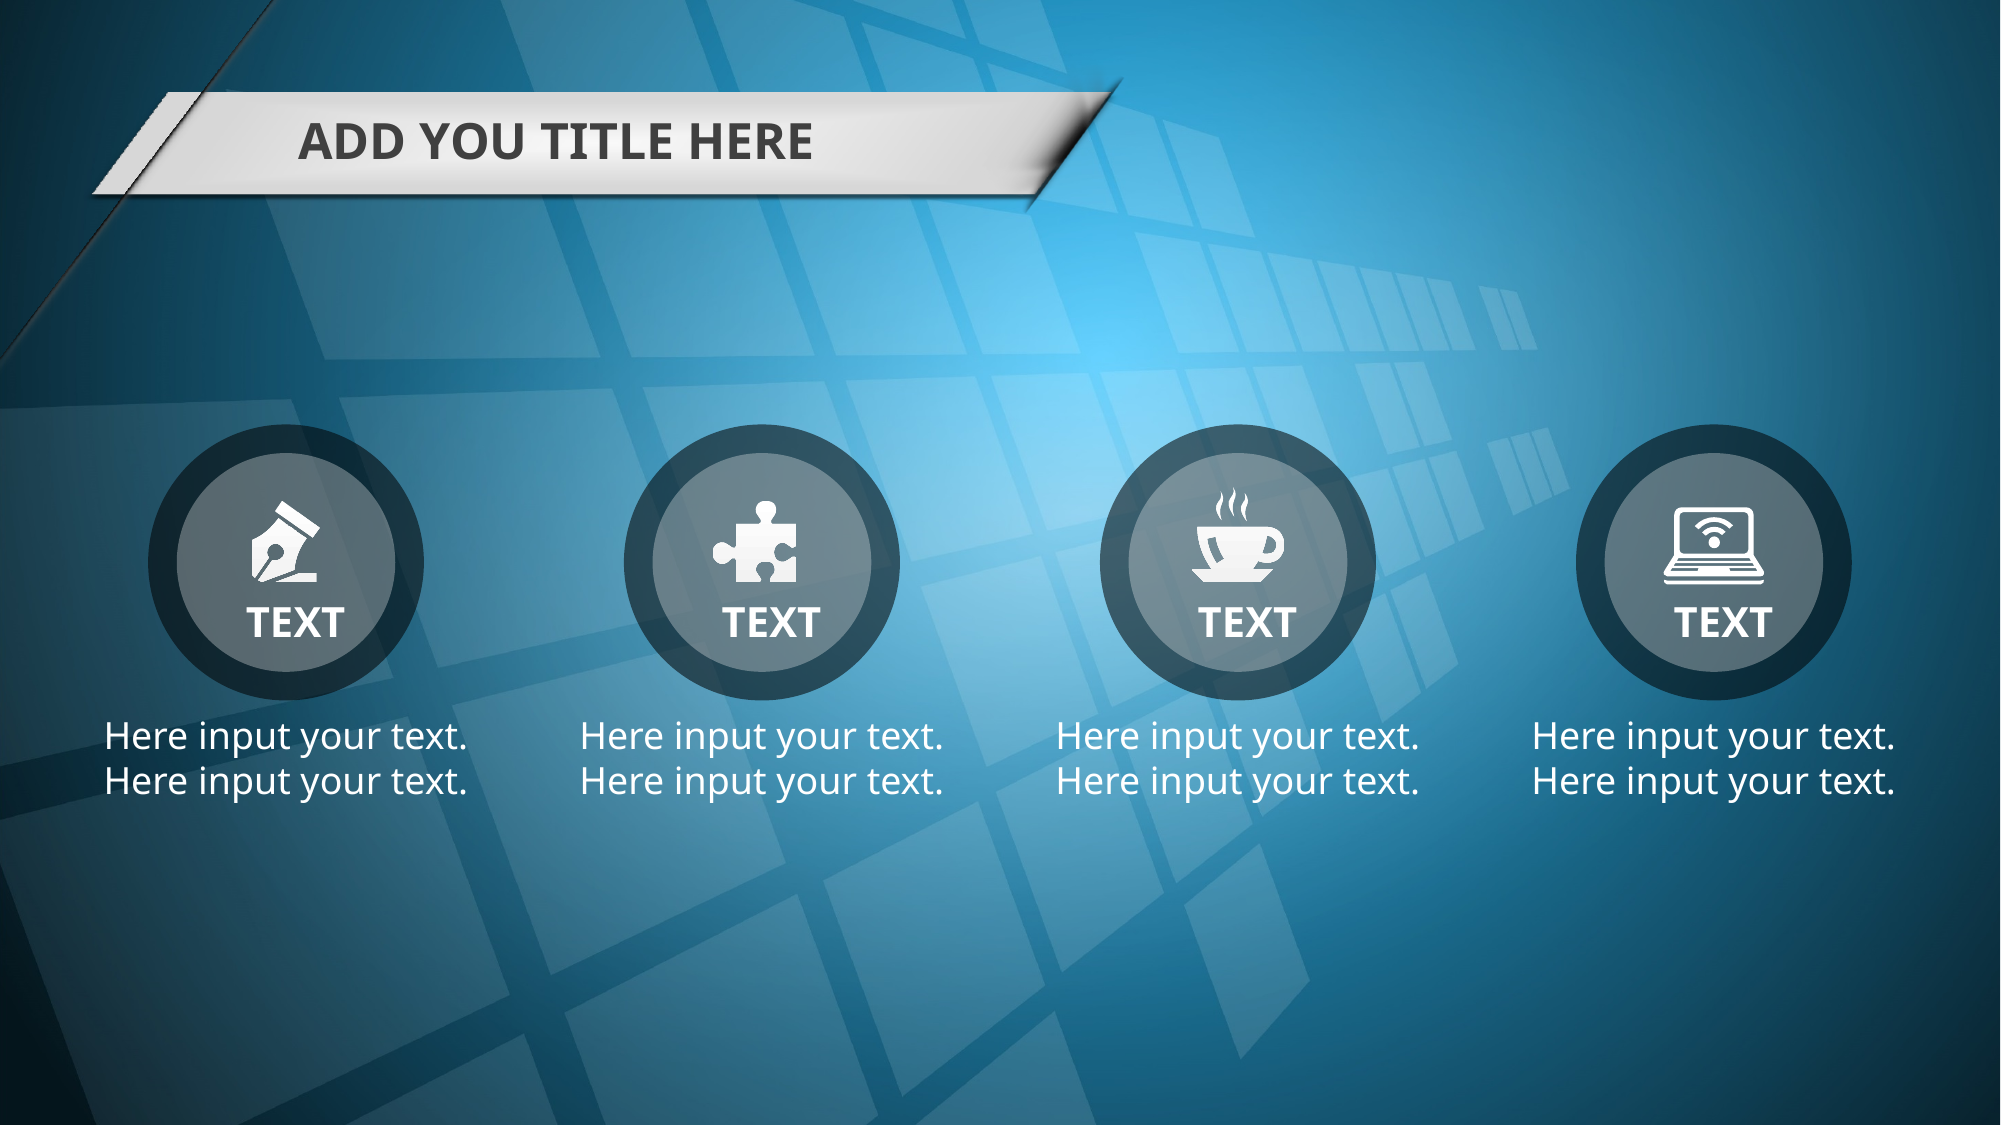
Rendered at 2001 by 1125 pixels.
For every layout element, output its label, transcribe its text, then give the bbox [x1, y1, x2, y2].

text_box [1575, 424, 1852, 701]
text_box Here input your text. Here input your text. [1030, 704, 1446, 810]
text_box [275, 573, 317, 582]
text_box [252, 518, 307, 582]
picture [0, 0, 2001, 1125]
text_box Here input your text. Here input your text. [1506, 704, 1922, 810]
text_box [176, 453, 396, 672]
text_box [0, 23, 1203, 259]
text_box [1099, 424, 1377, 701]
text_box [623, 424, 901, 701]
text_box [275, 500, 320, 538]
text_box Here input your text. Here input your text. [78, 704, 494, 810]
text_box [148, 424, 424, 701]
text_box Here input your text. Here input your text. [554, 704, 970, 810]
text_box TEXT [231, 588, 361, 654]
